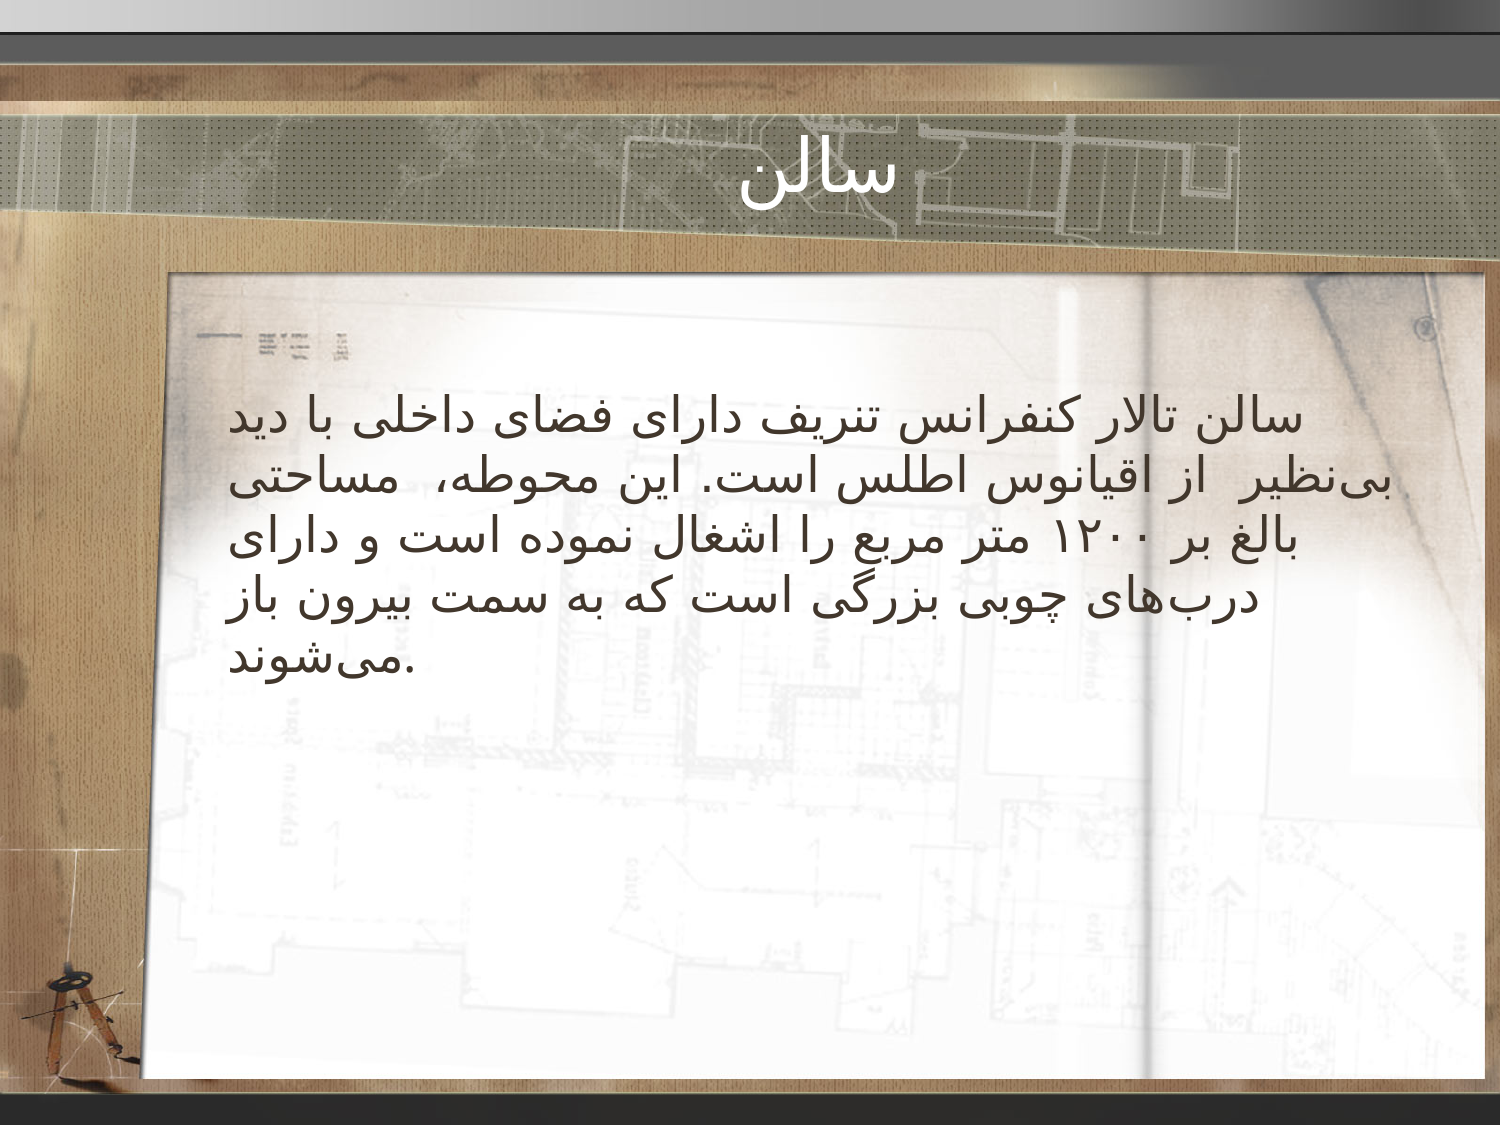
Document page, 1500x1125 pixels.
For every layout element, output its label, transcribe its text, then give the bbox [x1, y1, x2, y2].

picture [0, 0, 1500, 1125]
list سالن تالار کنفرانس تنریف دارای فضای داخلی با دید بی‌نظیر از اقیانوس اطلس است. این محوطه، مساحتی بالغ بر ۱۲۰۰ متر مربع را اشغال نموده است و دارای درب‌های چوبی بزرگی است که به سمت بیرون باز می‌شوند. [212, 375, 1425, 1105]
title سالن [212, 112, 1425, 213]
